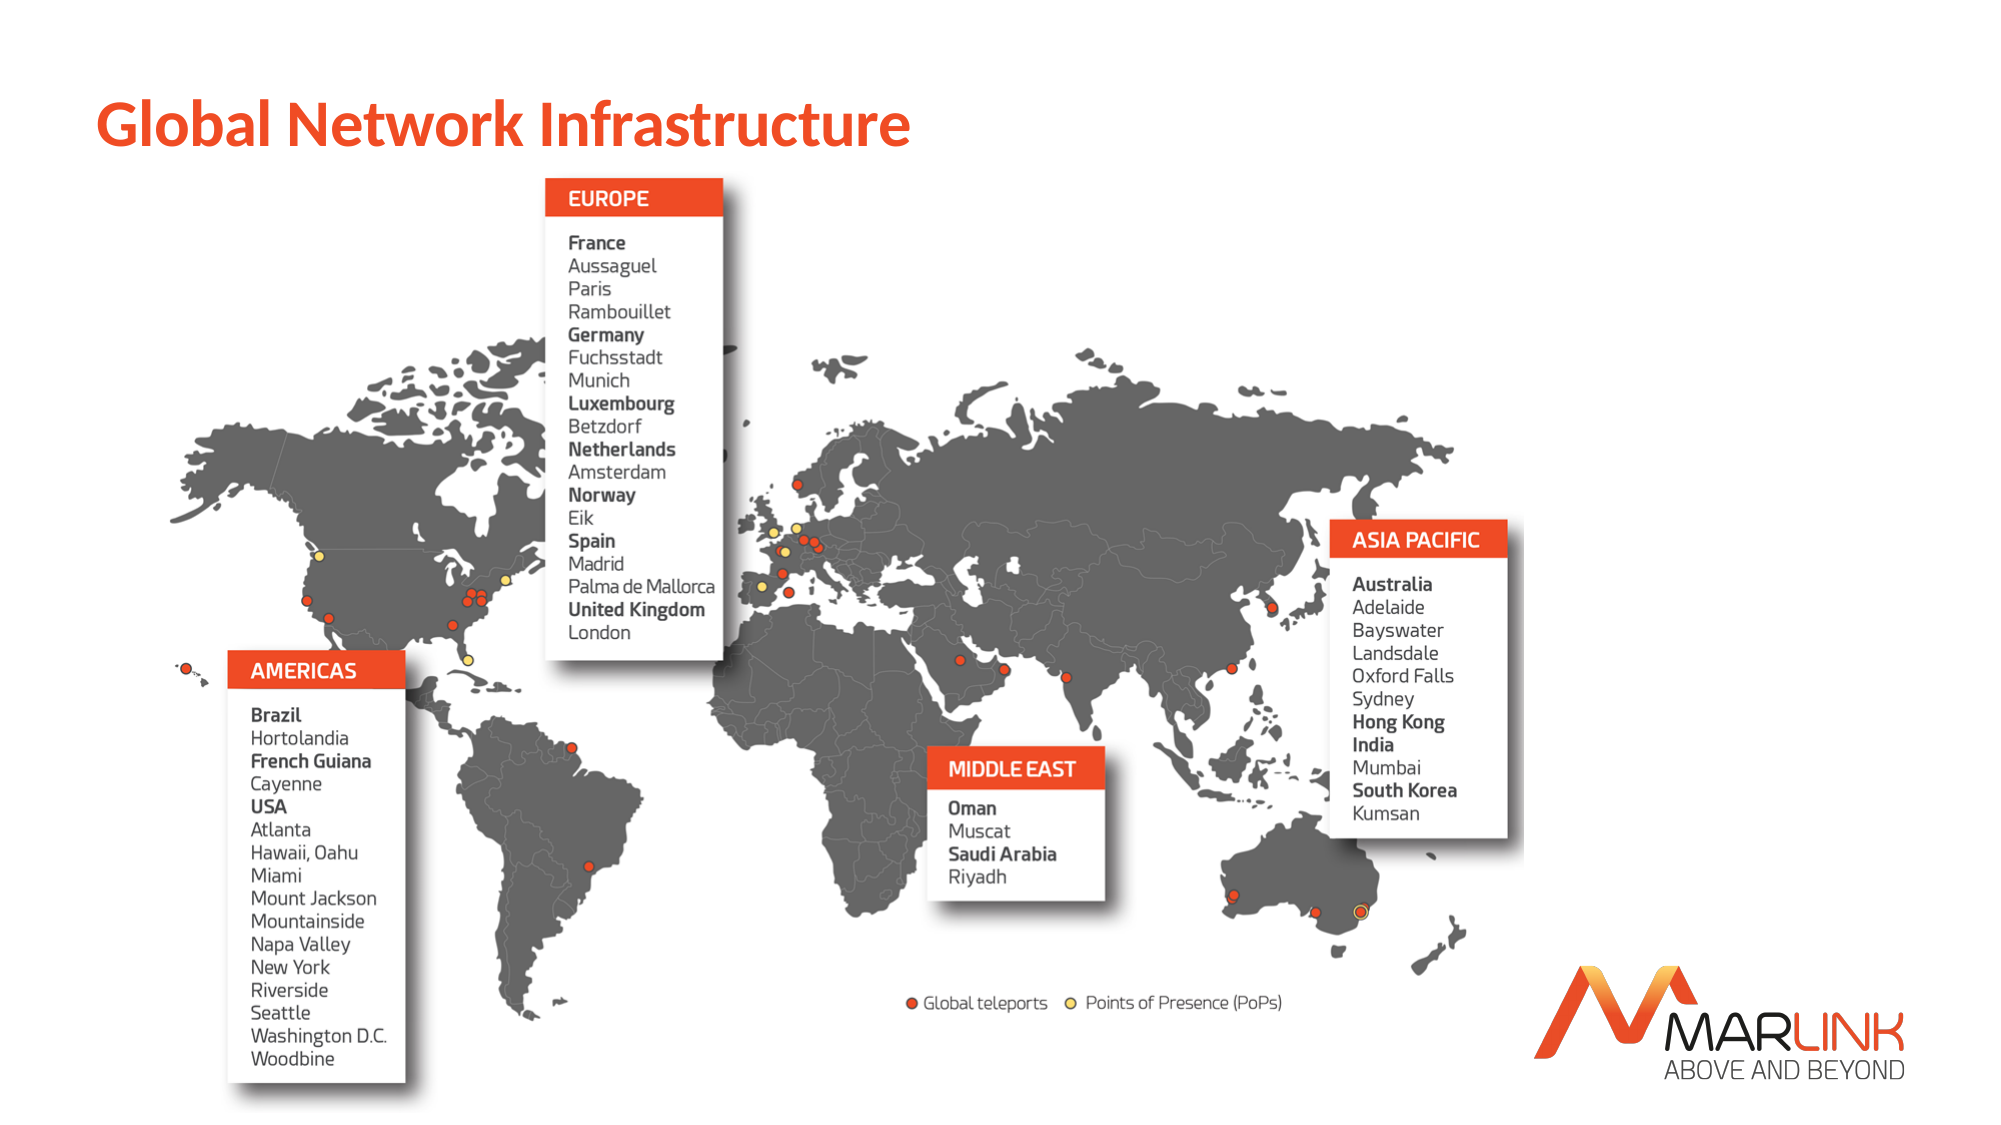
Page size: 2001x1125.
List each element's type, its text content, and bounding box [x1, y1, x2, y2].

picture [167, 168, 1930, 1113]
title Global Network Infrastructure [96, 53, 1903, 197]
